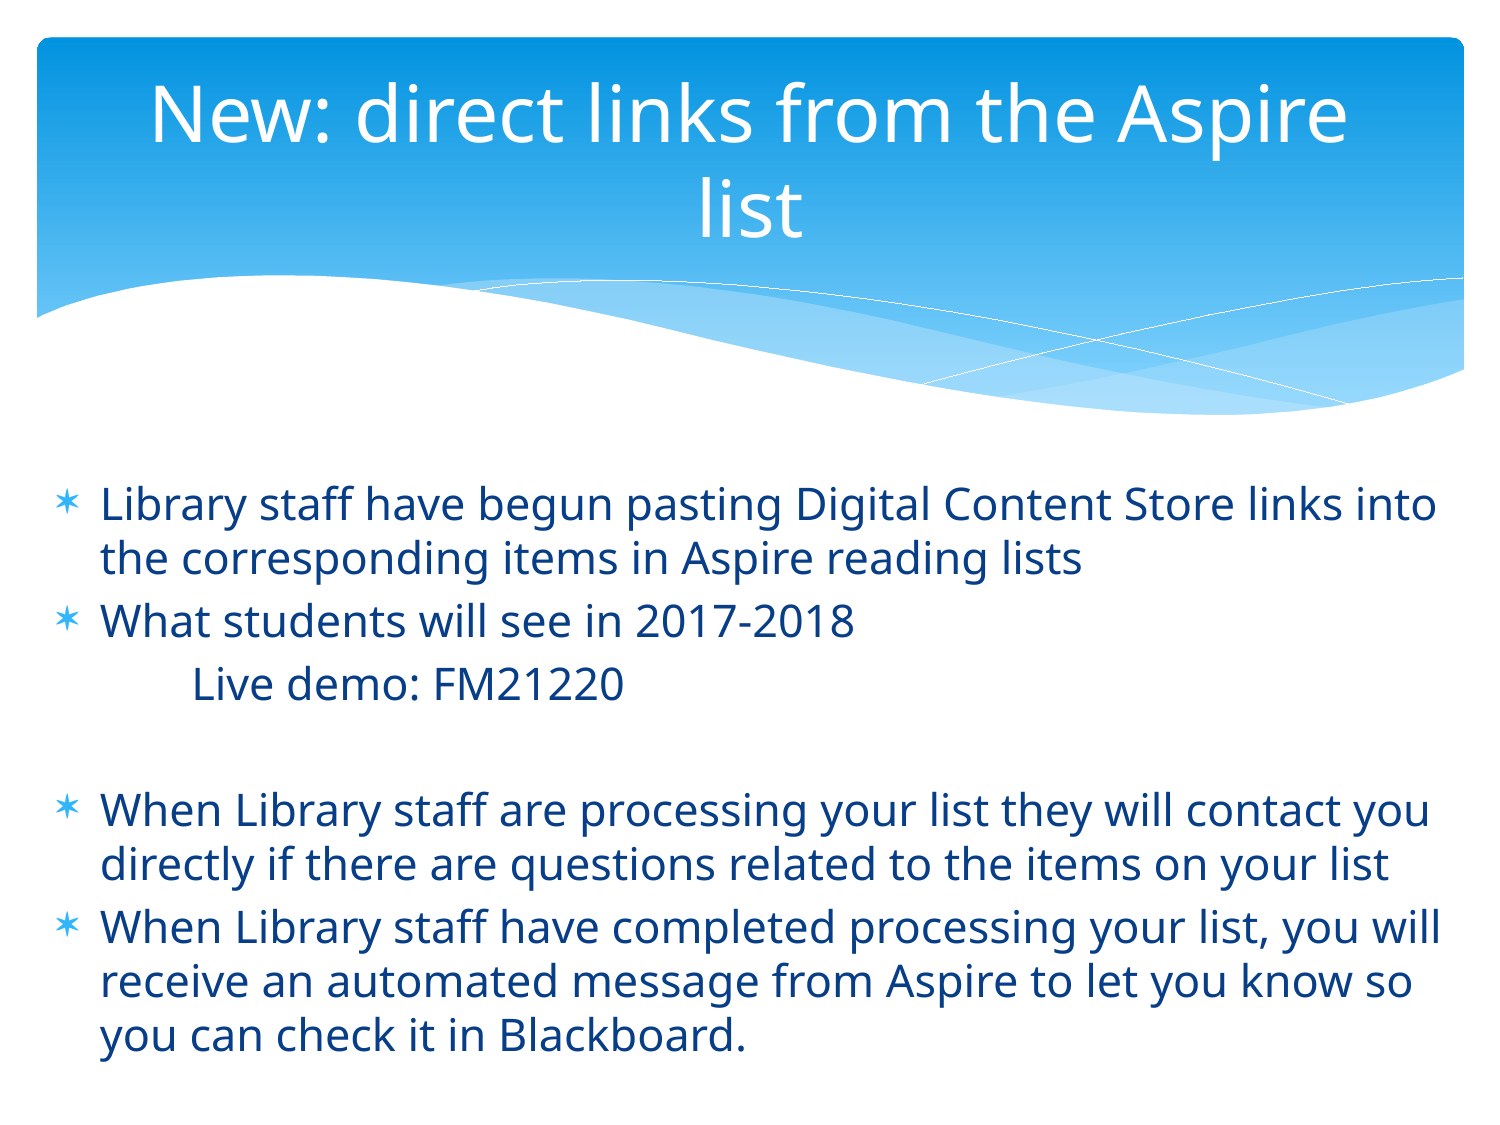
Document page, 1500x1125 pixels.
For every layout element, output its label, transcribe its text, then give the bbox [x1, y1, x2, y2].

title New: direct links from the Aspire list [75, 55, 1425, 261]
list Library staff have begun pasting Digital Content Store links into the corresponding items in Aspire reading lists What students will see in 2017-2018 Live demo: FM21220 When Library staff are processing your list they will contact you directly if there are questions related to the items on your list When Library staff have completed processing your list, you will receive an automated message from Aspire to let you know so you can check it in Blackboard. [41, 468, 1459, 1071]
